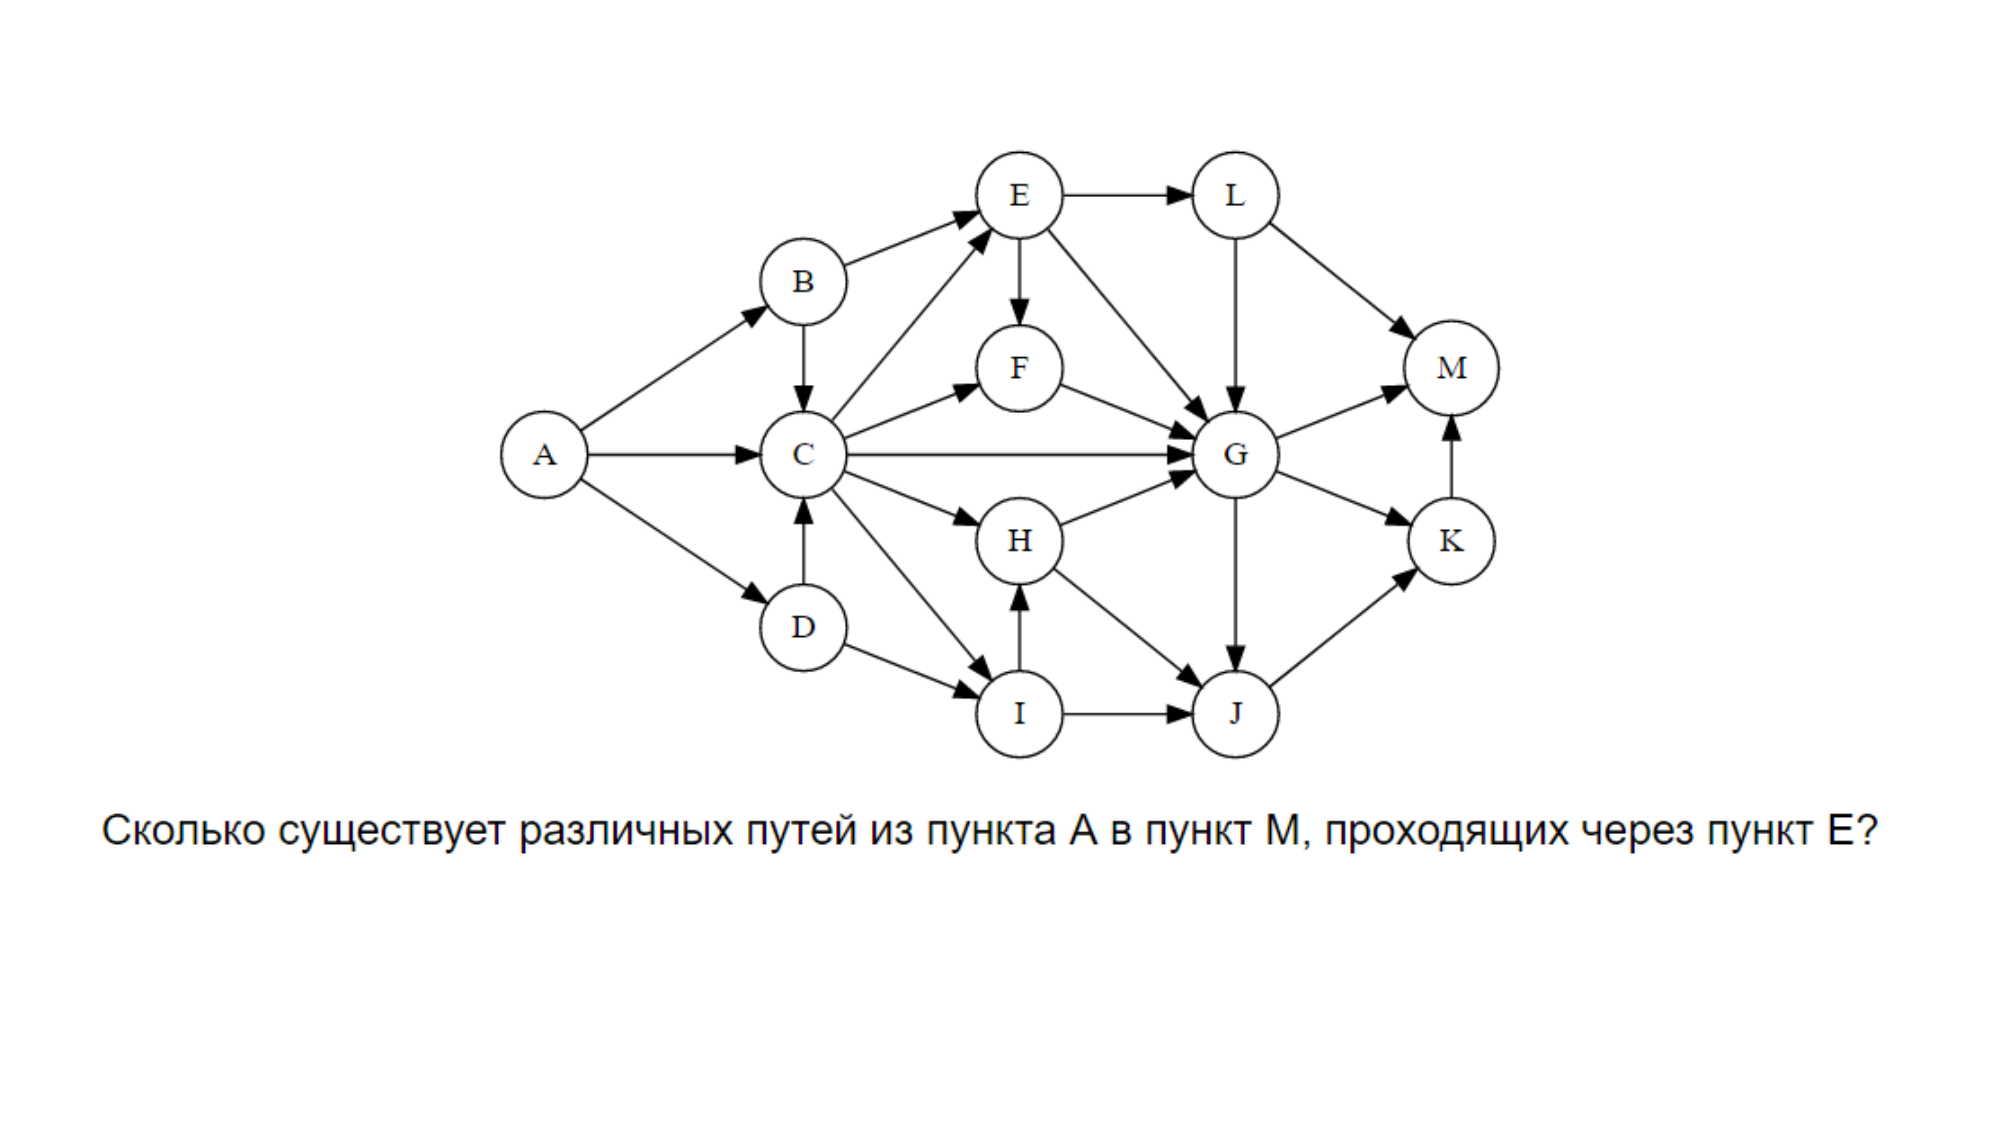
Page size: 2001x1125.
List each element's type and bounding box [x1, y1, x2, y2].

picture [53, 134, 1919, 879]
